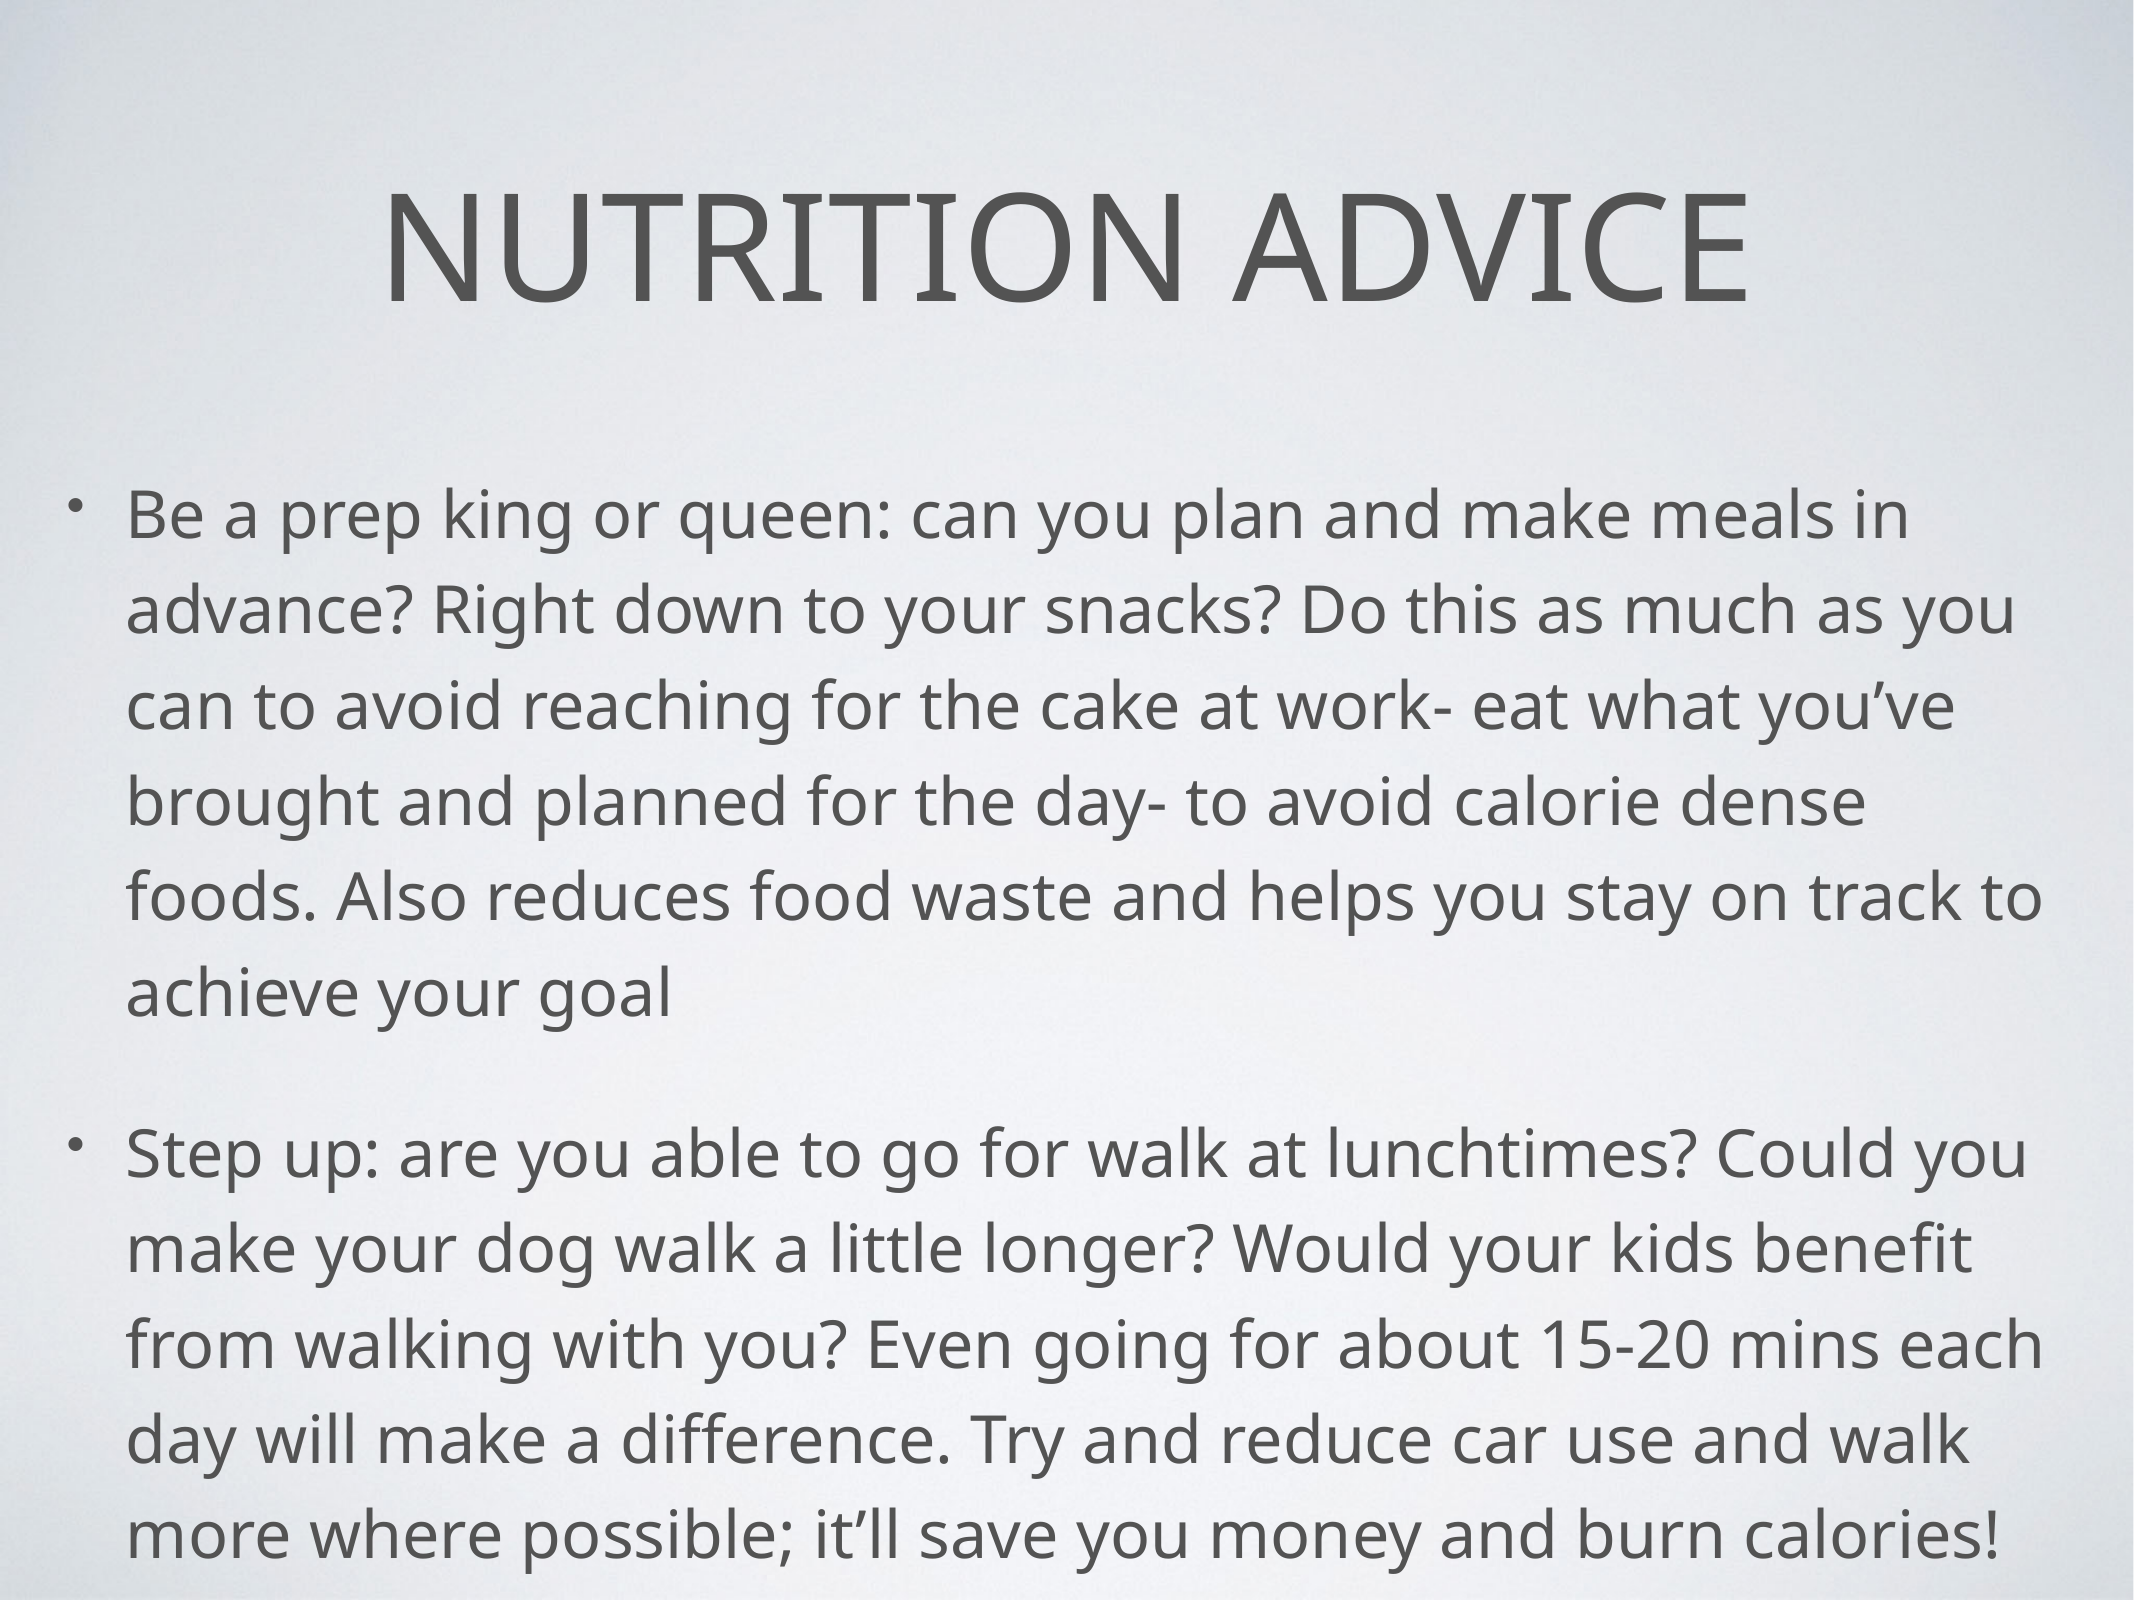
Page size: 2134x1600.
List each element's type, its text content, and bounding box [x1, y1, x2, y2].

title nutrition advice [57, 41, 2076, 443]
list Be a prep king or queen: can you plan and make meals in advance? Right down to your snacks? Do this as much as you can to avoid reaching for the cake at work- eat what you’ve brought and planned for the day- to avoid calorie dense foods. Also reduces food waste and helps you stay on track to achieve your goal Step up: are you able to go for walk at lunchtimes? Could you make your dog walk a little longer? Would your kids benefit from walking with you? Even going for about 15-20 mins each day will make a difference. Try and reduce car use and walk more where possible; it’ll save you money and burn calories! [57, 447, 2076, 1587]
picture [0, 0, 2134, 1600]
